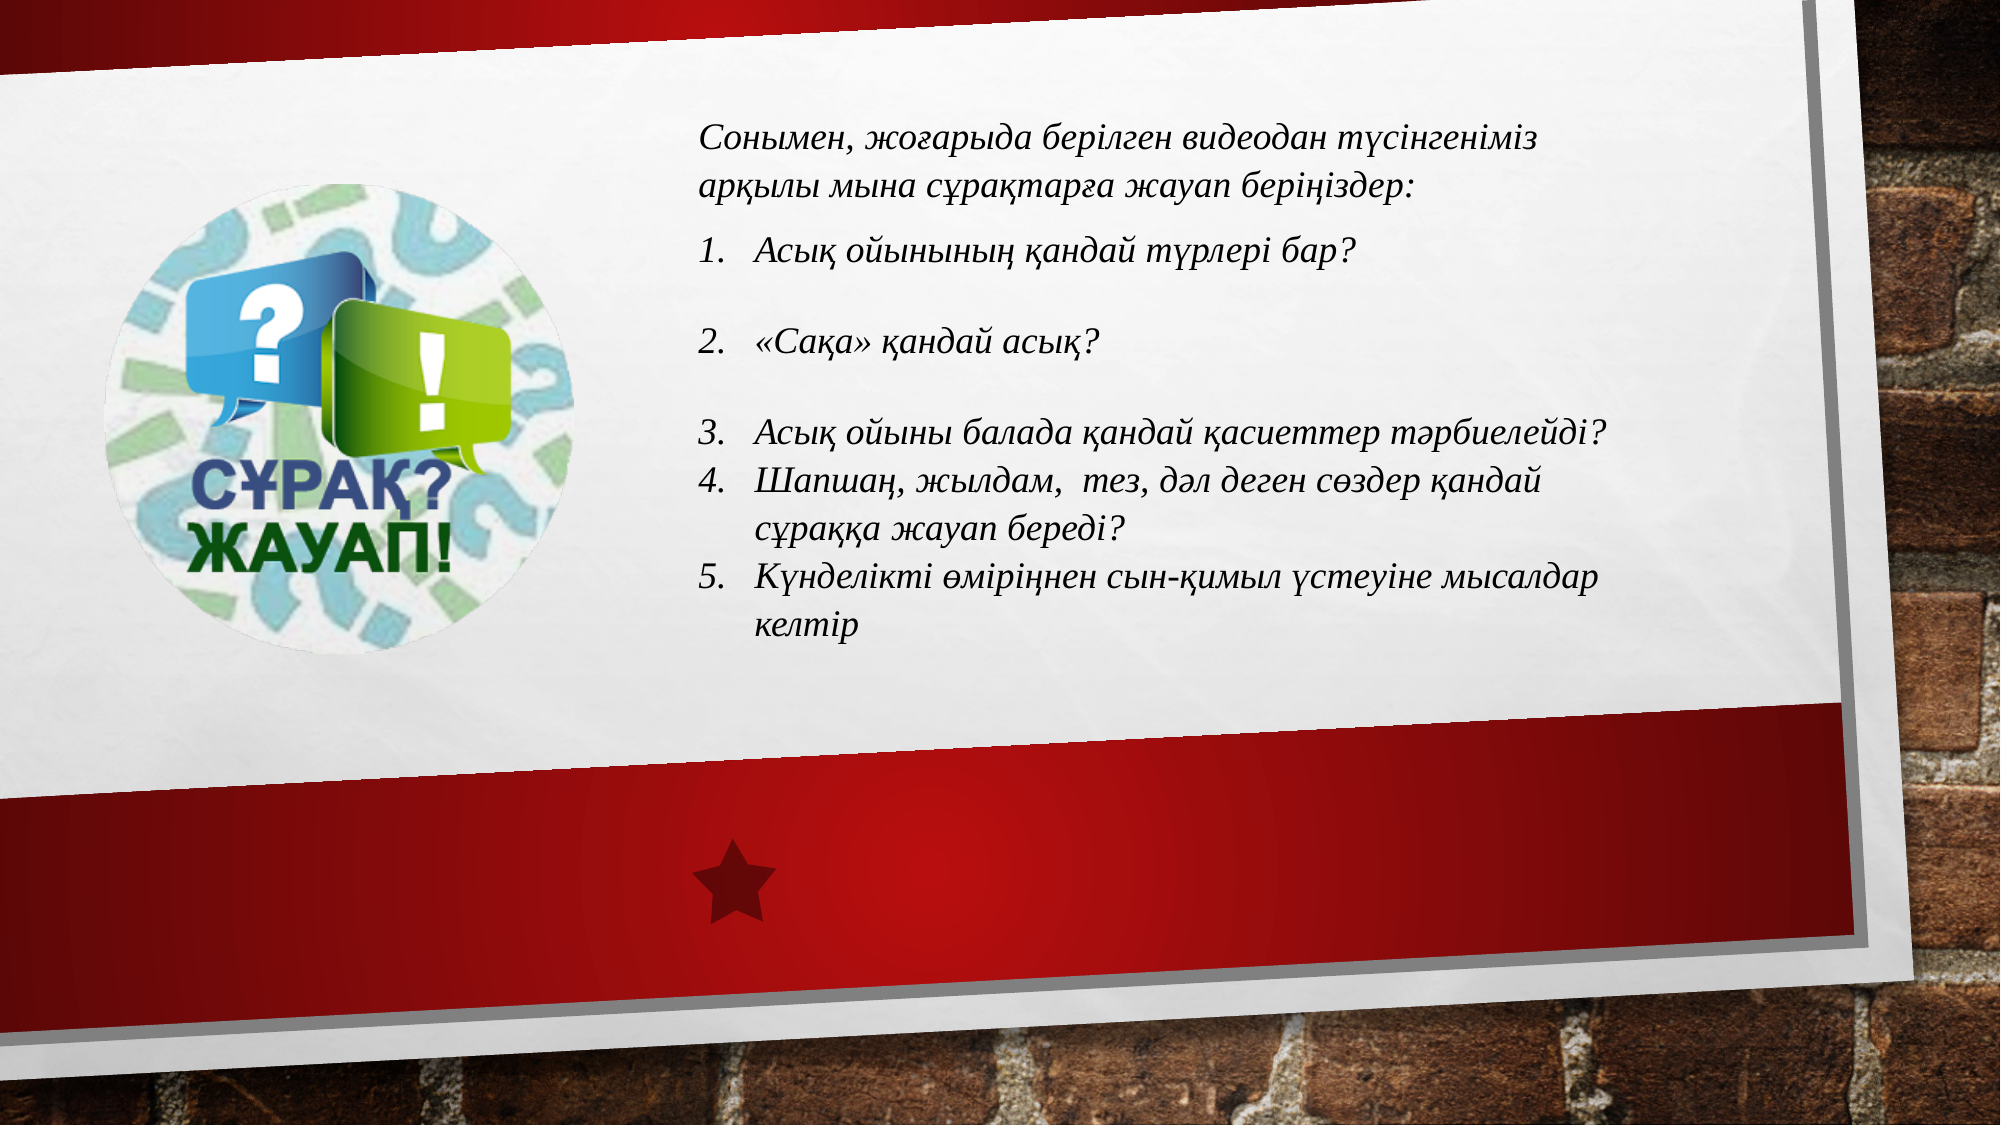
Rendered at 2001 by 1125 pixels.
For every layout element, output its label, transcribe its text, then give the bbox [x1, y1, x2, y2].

text_box Сонымен, жоғарыда берілген видеодан түсінгеніміз арқылы мына сұрақтарға жауап беріңіздер: Асық ойынының қандай түрлері бар? «Сақа» қандай асық? Асық ойыны балада қандай қасиеттер тәрбиелейді? Шапшаң, жылдам, тез, дәл деген сөздер қандай сұраққа жауап береді? Күнделікті өміріңнен сын-қимыл үстеуіне мысалдар келтір [683, 101, 1684, 652]
picture [0, 0, 2000, 1125]
picture [104, 184, 574, 654]
